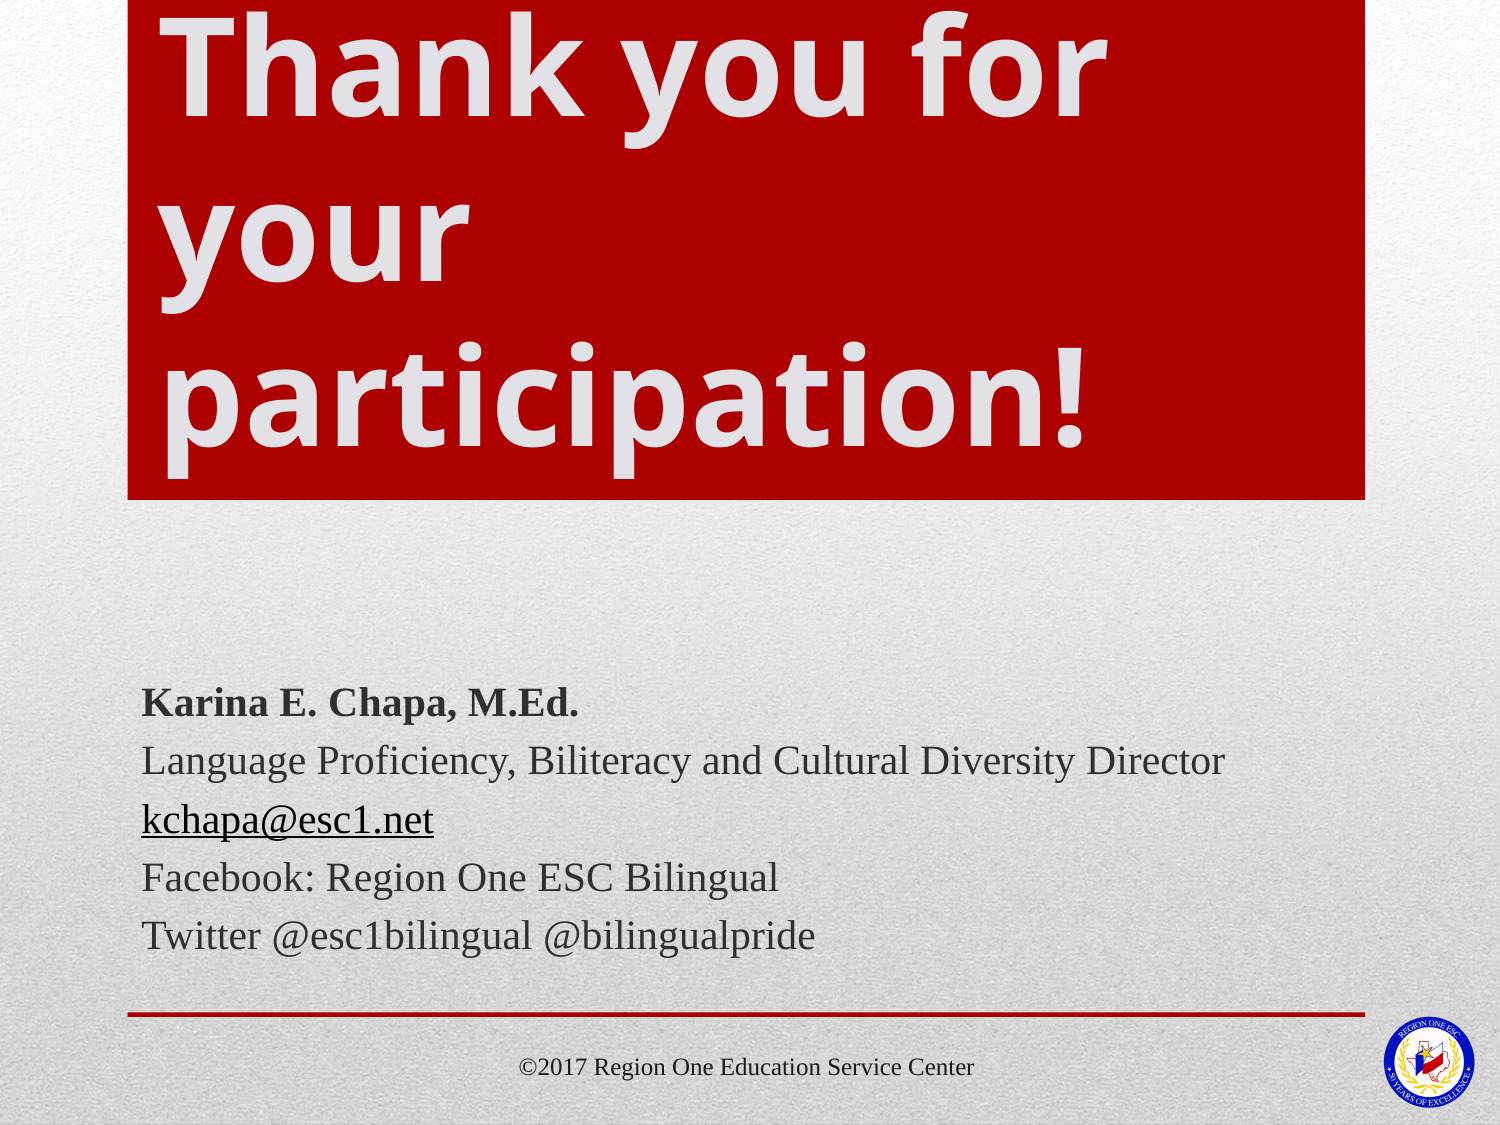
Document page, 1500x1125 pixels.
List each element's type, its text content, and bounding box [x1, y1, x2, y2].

text_box Karina E. Chapa, M.Ed. Language Proficiency, Biliteracy and Cultural Diversity Director kchapa@esc1.net Facebook: Region One ESC Bilingual Twitter @esc1bilingual @bilingualpride [126, 667, 1375, 830]
picture [1382, 1015, 1476, 1108]
title Thank you for your participation! [142, 42, 1229, 482]
footer ©2017 Region One Education Service Center [131, 1035, 1363, 1096]
